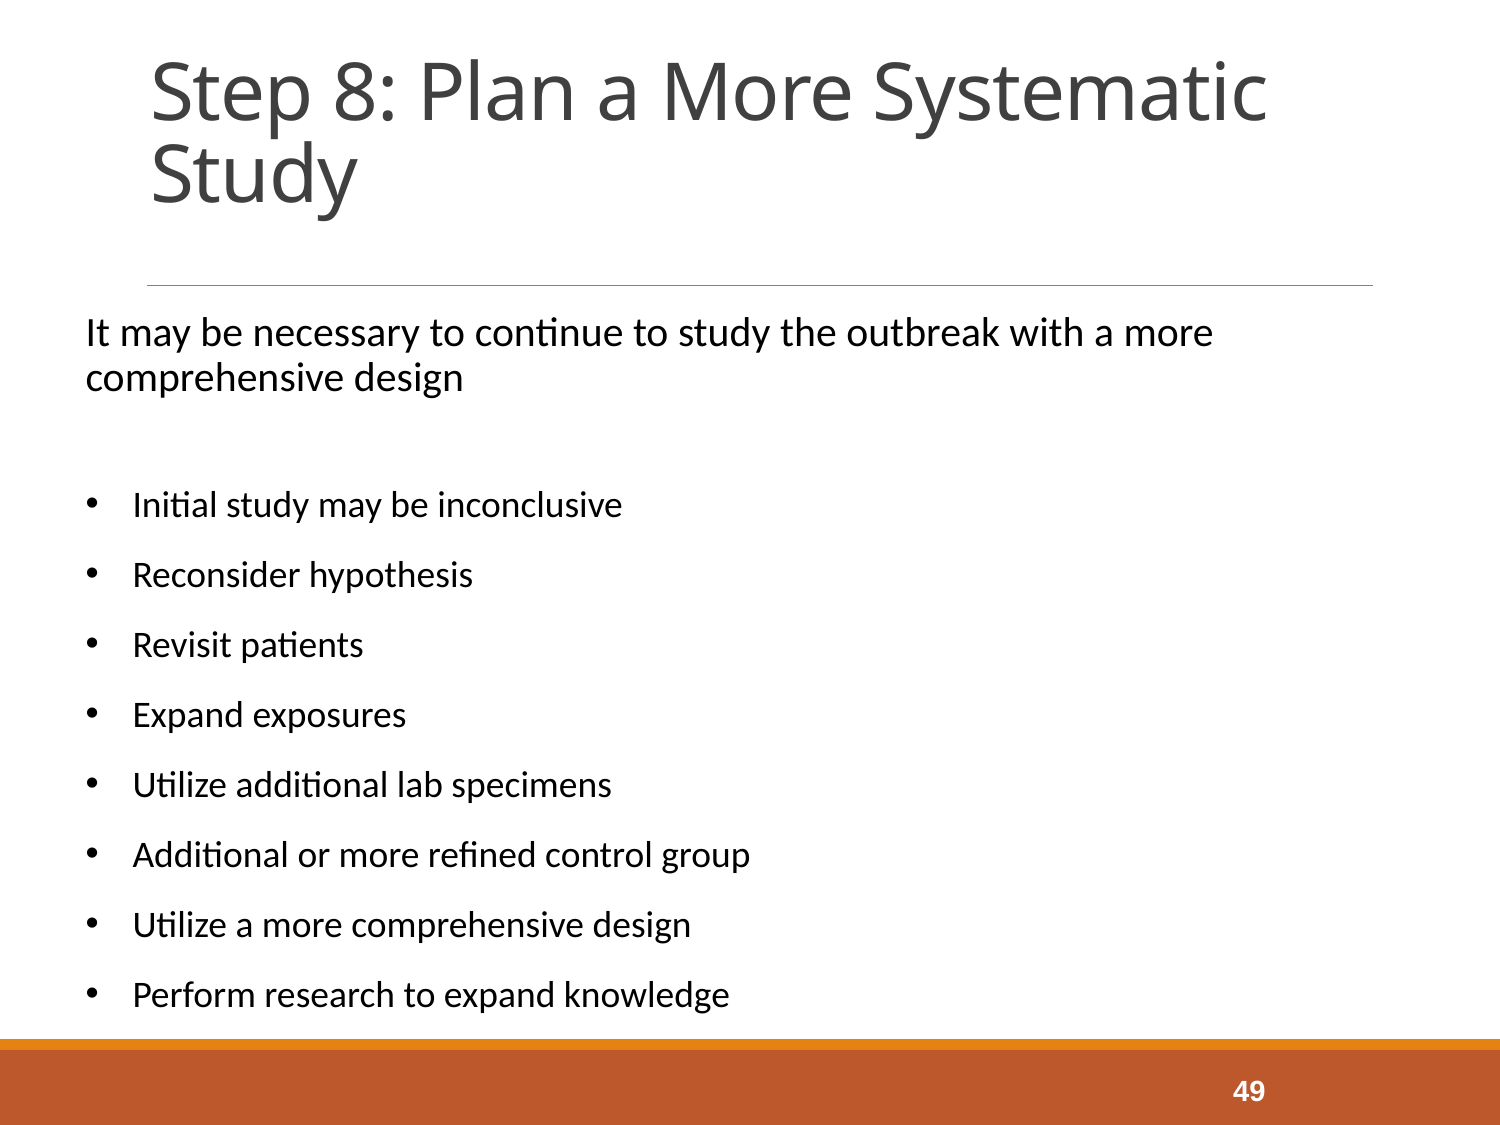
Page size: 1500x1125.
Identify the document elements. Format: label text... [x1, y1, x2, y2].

title Step 8: Plan a More Systematic Study [135, 47, 1373, 226]
text_box It may be necessary to continue to study the outbreak with a more comprehensive design Initial study may be inconclusive Reconsider hypothesis Revisit patients Expand exposures Utilize additional lab specimens Additional or more refined control group Utilize a more comprehensive design Perform research to expand knowledge [70, 303, 1439, 1023]
slide_number 49 [1218, 1059, 1380, 1120]
